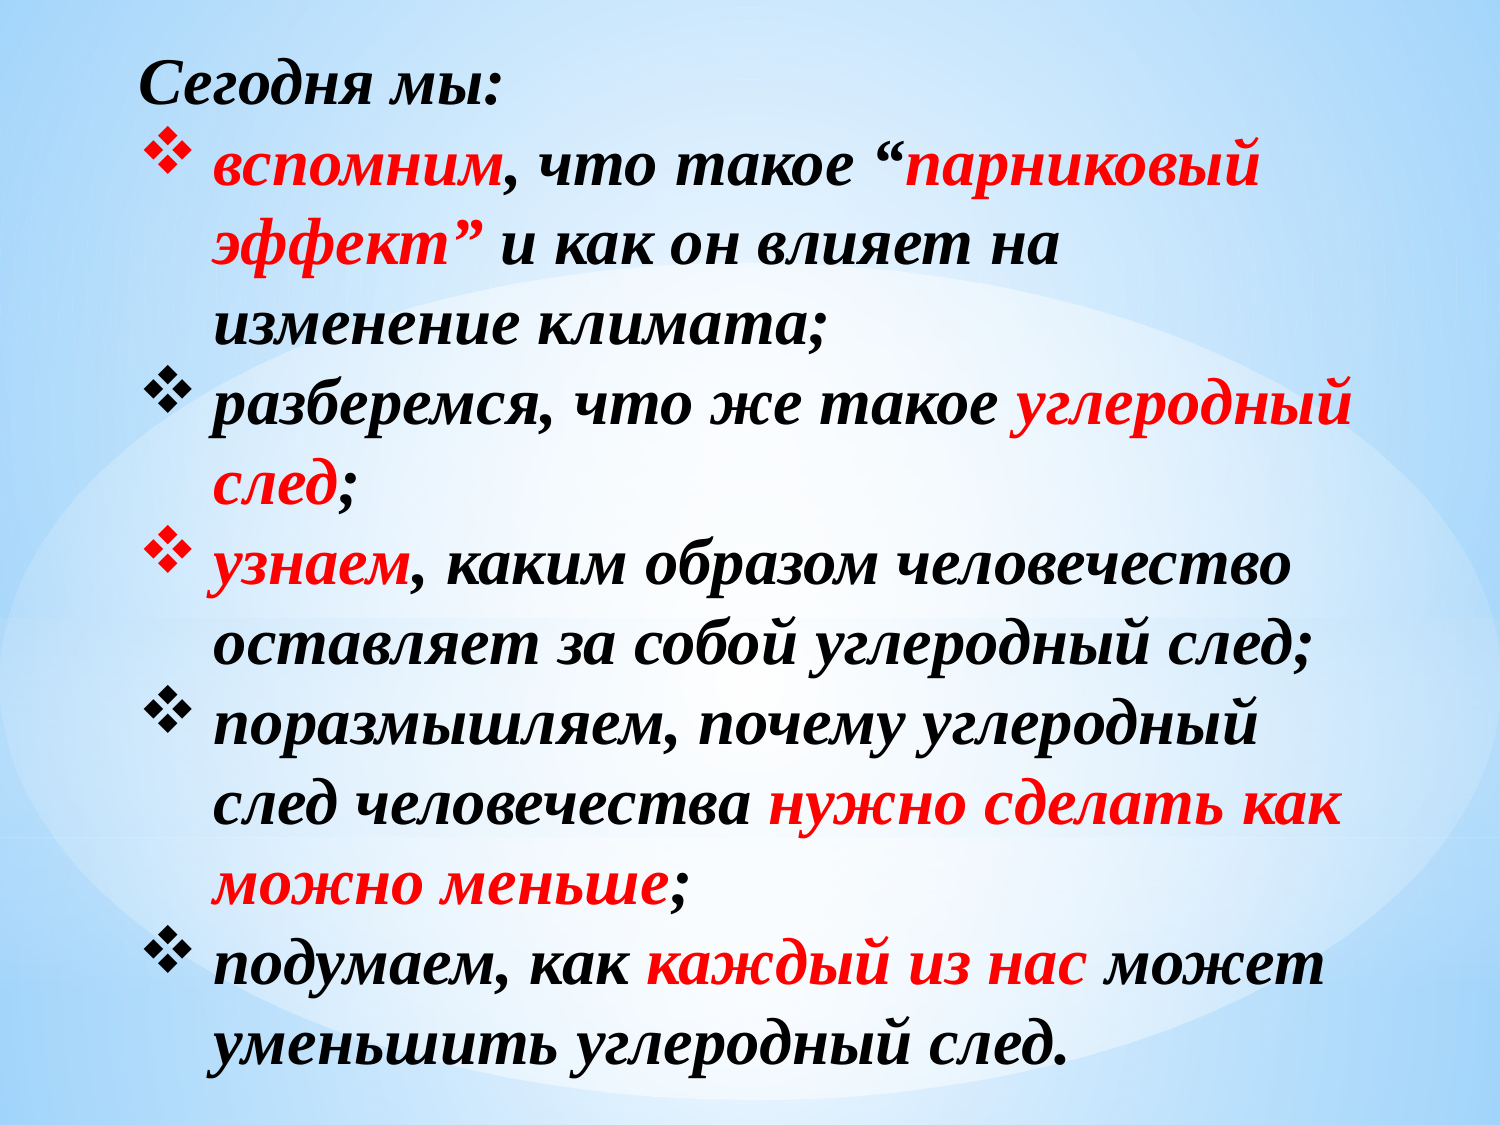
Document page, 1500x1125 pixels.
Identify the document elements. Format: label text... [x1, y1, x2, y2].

text_box Сегодня мы: вспомним, что такое “парниковый эффект” и как он влияет на изменение климата; разберемся, что же такое углеродный след; узнаем, каким образом человечество оставляет за собой углеродный след; поразмышляем, почему углеродный след человечества нужно сделать как можно меньше; подумаем, как каждый из нас может уменьшить углеродный след. [123, 30, 1400, 1086]
